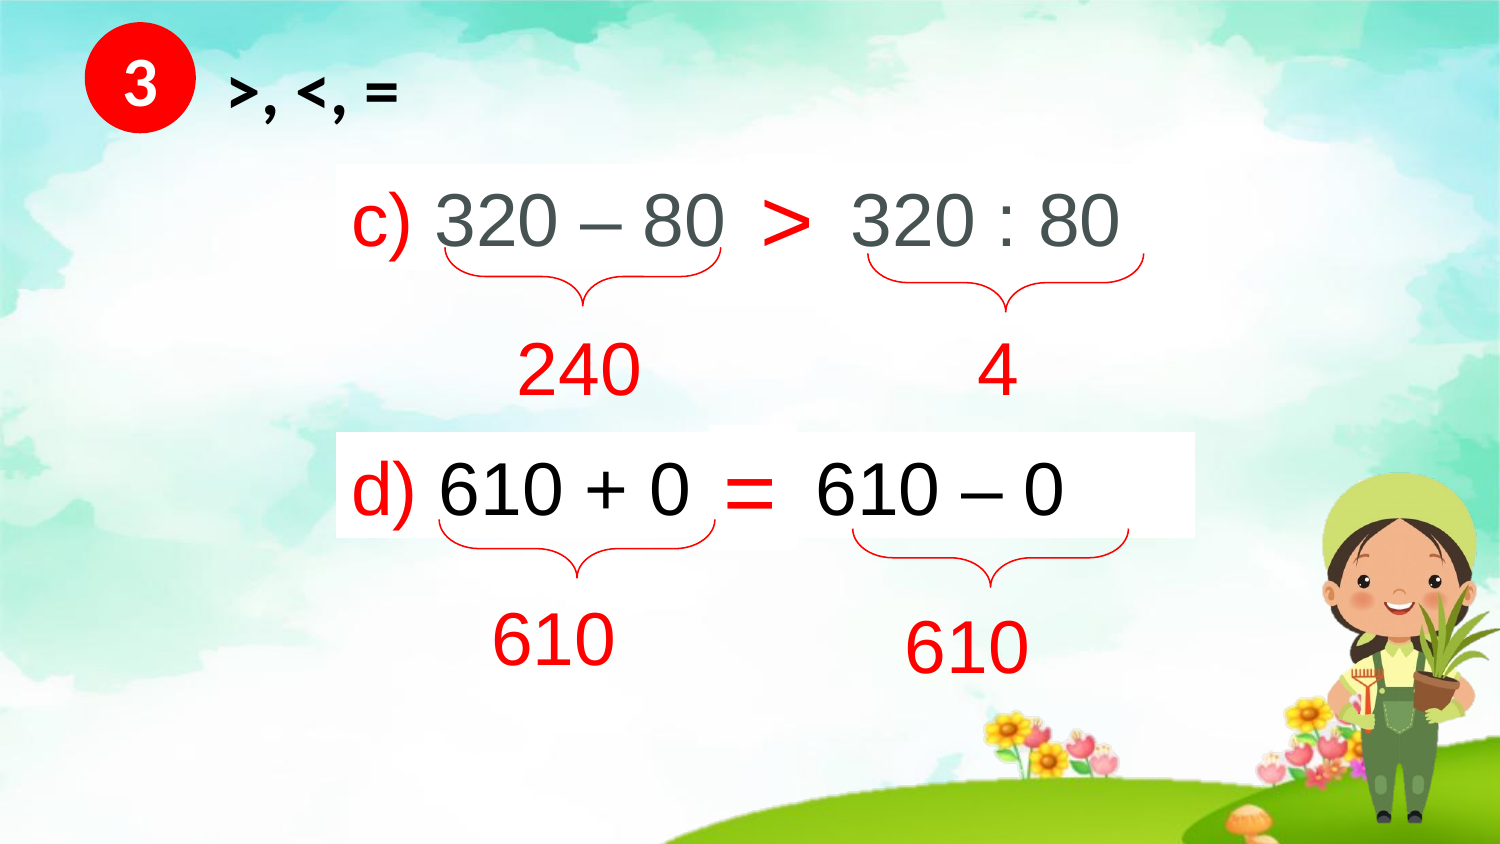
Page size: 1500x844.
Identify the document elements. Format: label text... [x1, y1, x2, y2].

text_box d) 610 + 0 .?. 610 – 0 [797, 432, 1195, 538]
text_box c) 320 – 80 .?. 320 : 80 [834, 164, 1164, 270]
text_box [84, 21, 1391, 139]
text_box 610 [889, 591, 1176, 595]
text_box [851, 528, 1130, 588]
text_box [867, 253, 1145, 312]
text_box = [709, 425, 797, 550]
text_box [438, 519, 716, 579]
text_box 610 [476, 582, 678, 688]
text_box 4 [962, 312, 1164, 418]
text_box d) 610 + 0 .?. 610 – 0 [336, 432, 709, 538]
picture [0, 0, 1500, 844]
text_box > [745, 154, 834, 280]
text_box 240 [501, 312, 703, 418]
text_box c) 320 – 80 .?. 320 : 80 [336, 164, 745, 270]
text_box [444, 247, 722, 307]
